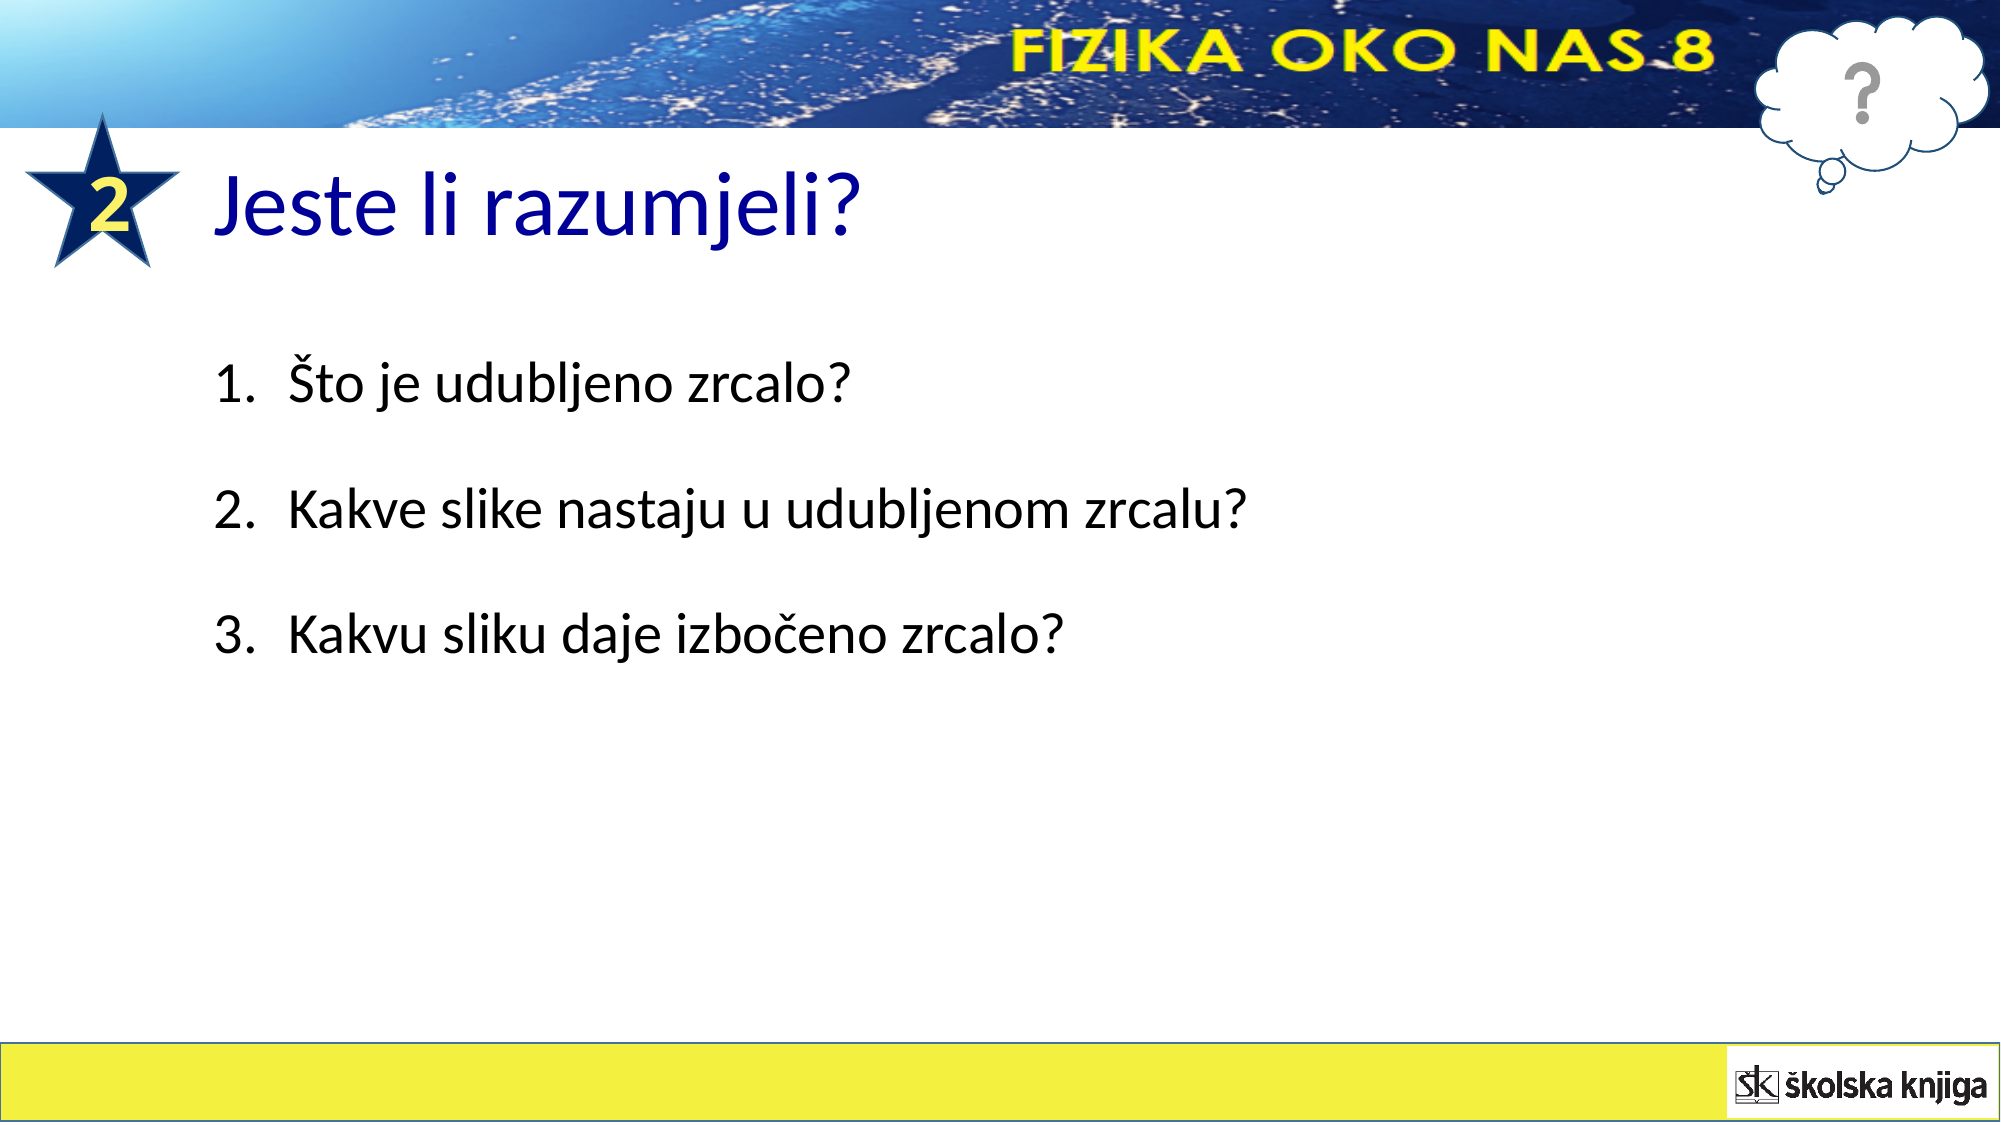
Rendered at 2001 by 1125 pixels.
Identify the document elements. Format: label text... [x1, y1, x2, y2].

text_box [1753, 15, 1991, 128]
picture [0, 0, 2000, 128]
text_box 2 [24, 111, 181, 269]
text_box Jeste li razumjeli? [198, 128, 2000, 283]
picture [1727, 1046, 1998, 1118]
text_box [1808, 50, 1917, 128]
list Što je udubljeno zrcalo? Kakve slike nastaju u udubljenom zrcalu? Kakvu sliku daje izbočeno zrcalo? [198, 301, 1278, 955]
